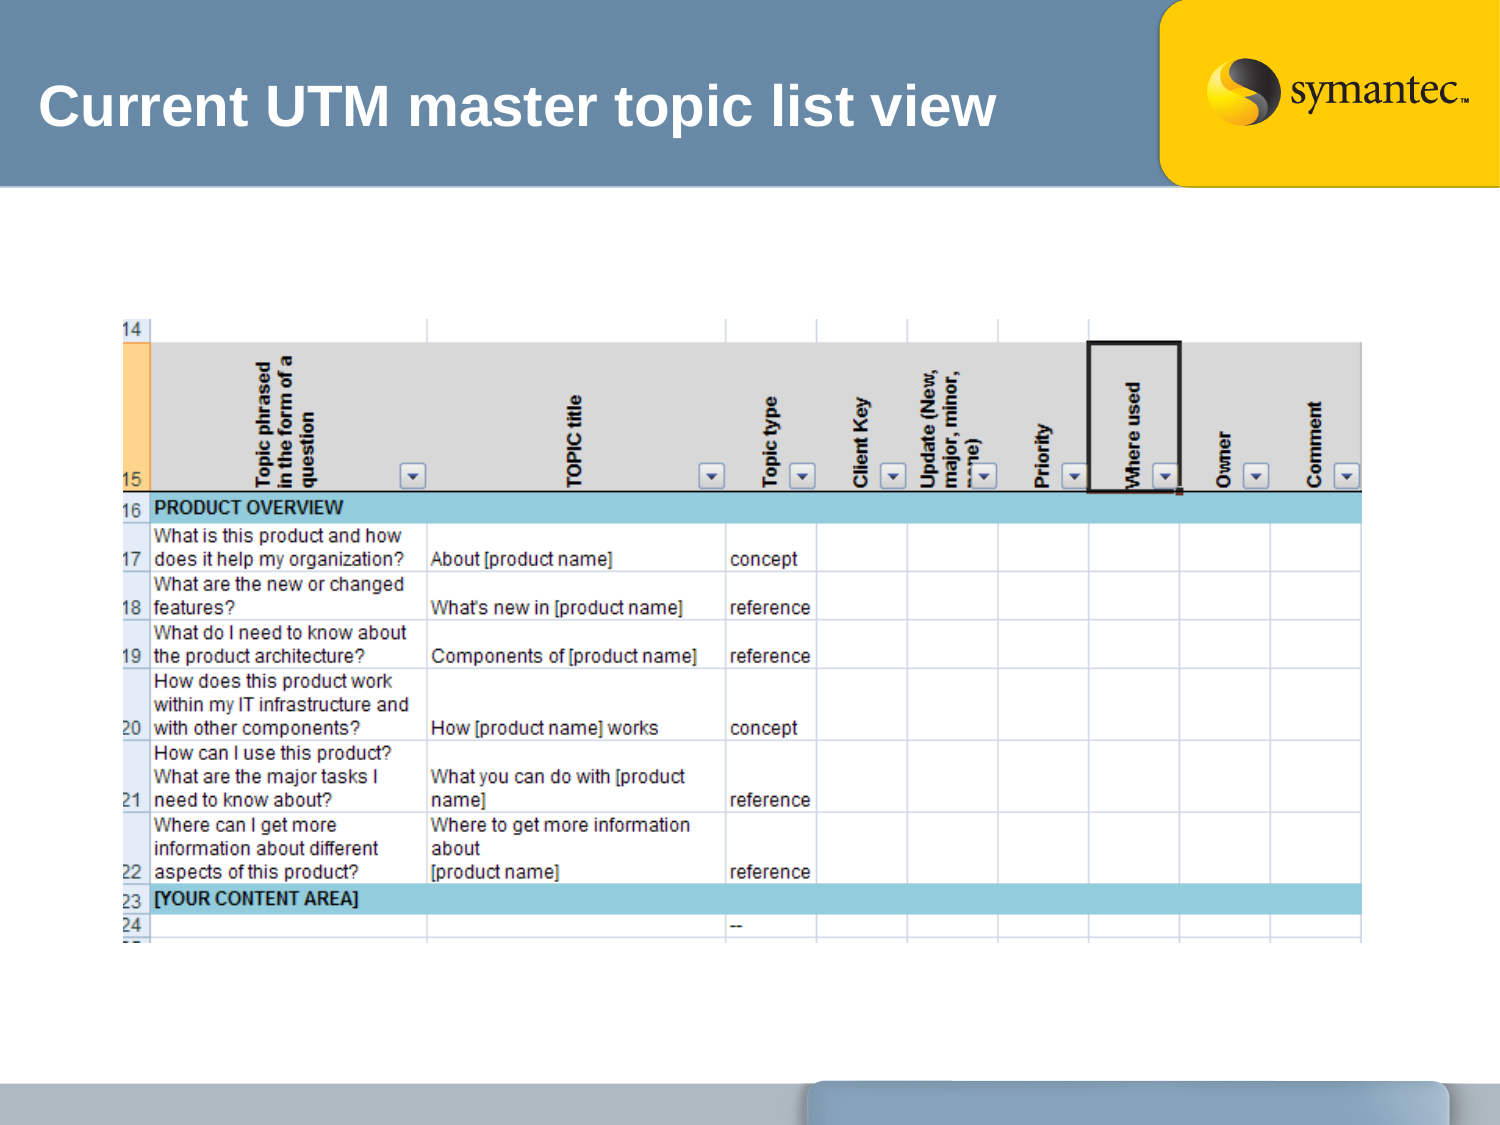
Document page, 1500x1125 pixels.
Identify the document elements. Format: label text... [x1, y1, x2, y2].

title Current UTM master topic list view [23, 24, 1123, 182]
picture [758, 1080, 1500, 1125]
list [123, 318, 1362, 943]
picture [0, 0, 1500, 188]
